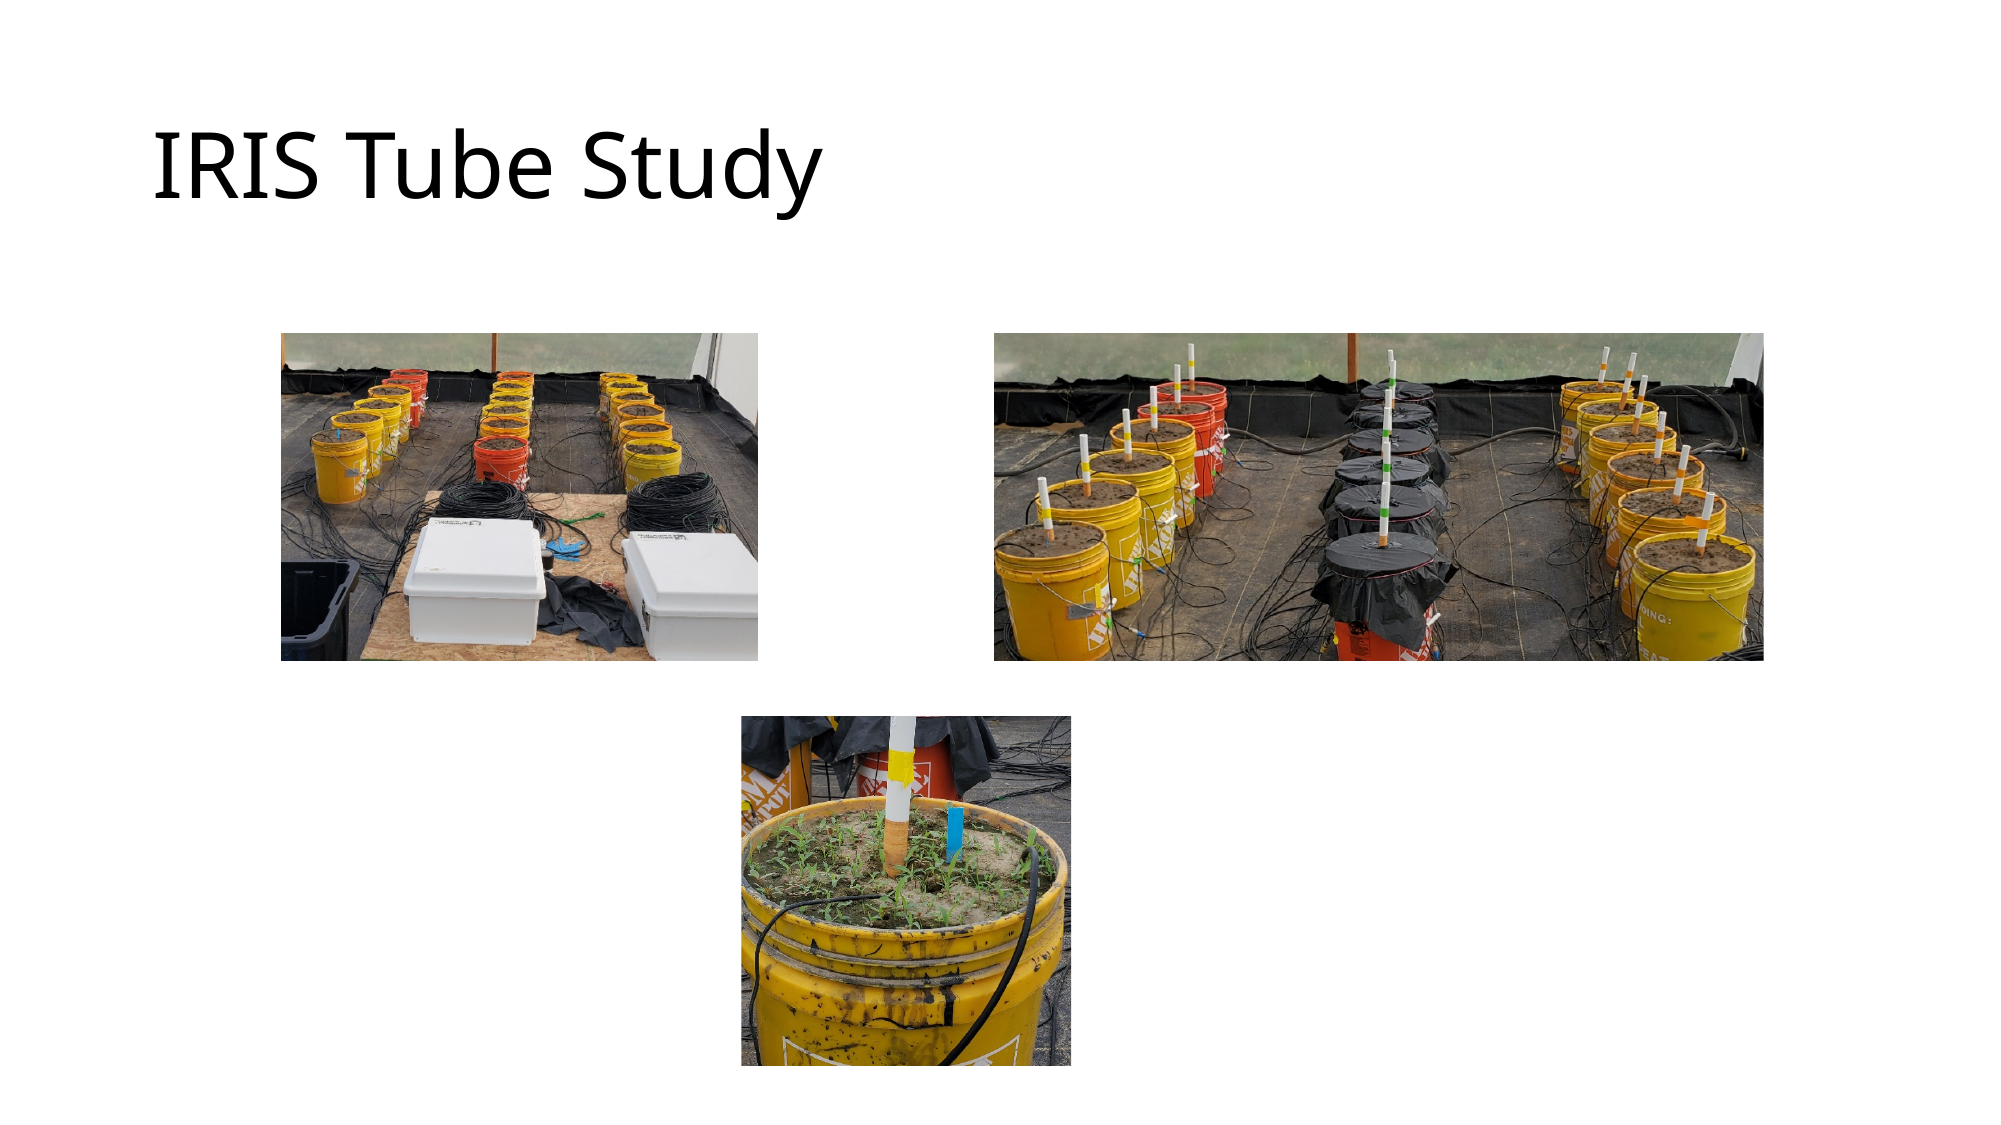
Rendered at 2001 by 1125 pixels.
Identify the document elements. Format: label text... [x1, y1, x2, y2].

picture [741, 716, 1072, 1066]
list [355, 258, 683, 737]
picture [683, 333, 758, 661]
picture [994, 110, 1764, 884]
title IRIS Tube Study [137, 59, 1863, 278]
picture [281, 333, 355, 661]
